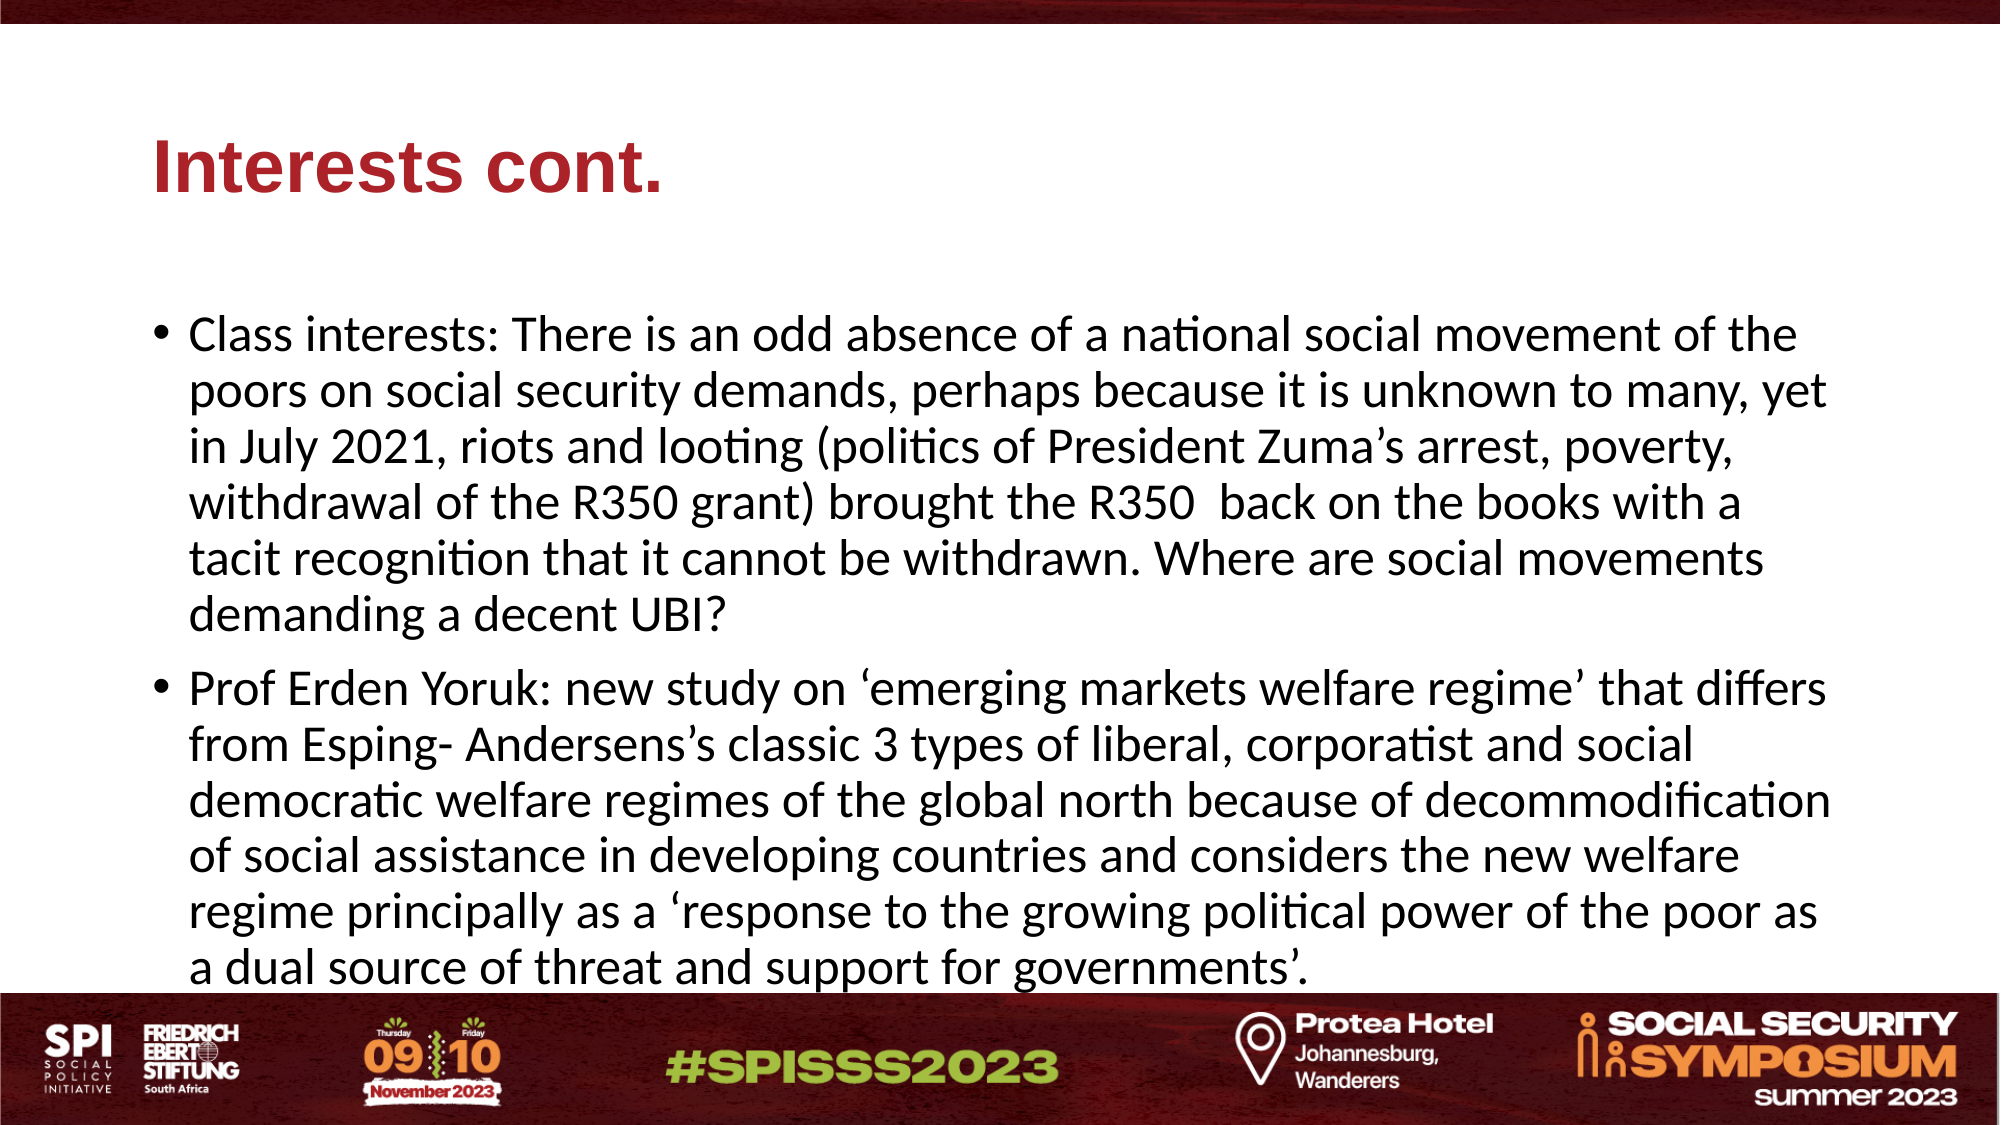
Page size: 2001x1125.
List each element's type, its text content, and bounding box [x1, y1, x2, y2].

picture [0, 0, 2000, 24]
list Class interests: There is an odd absence of a national social movement of the poors on social security demands, perhaps because it is unknown to many, yet in July 2021, riots and looting (politics of President Zuma’s arrest, poverty, withdrawal of the R350 grant) brought the R350 back on the books with a tacit recognition that it cannot be withdrawn. Where are social movements demanding a decent UBI? Prof Erden Yoruk: new study on ‘emerging markets welfare regime’ that differs from Esping- Andersens’s classic 3 types of liberal, corporatist and social democratic welfare regimes of the global north because of decommodification of social assistance in developing countries and considers the new welfare regime principally as a ‘response to the growing political power of the poor as a dual source of threat and support for governments’. [137, 299, 1863, 1014]
picture [0, 993, 2000, 1125]
title Interests cont. [137, 59, 1863, 278]
